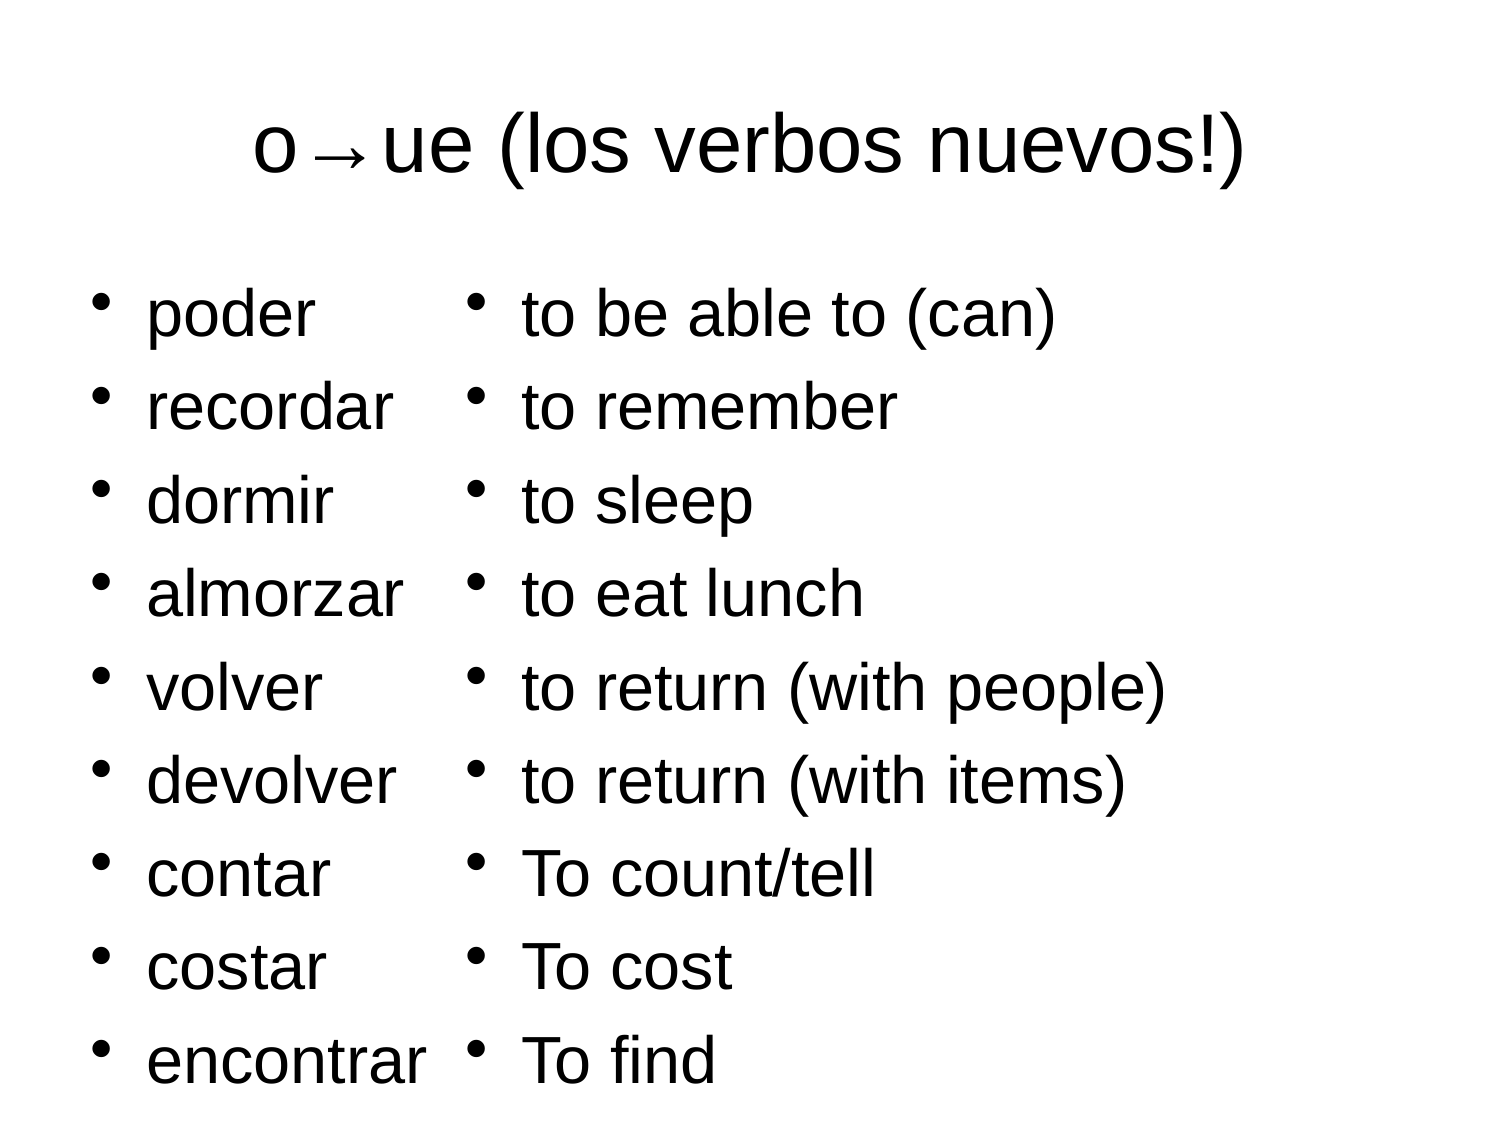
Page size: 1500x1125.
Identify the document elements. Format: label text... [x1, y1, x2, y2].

title o→ue (los verbos nuevos!) [74, 44, 1426, 233]
list poder recordar dormir almorzar volver devolver contar costar encontrar [74, 262, 738, 1063]
list to be able to (can) to remember to sleep to eat lunch to return (with people) to return (with items) To count/tell To cost To find [449, 262, 1426, 1006]
